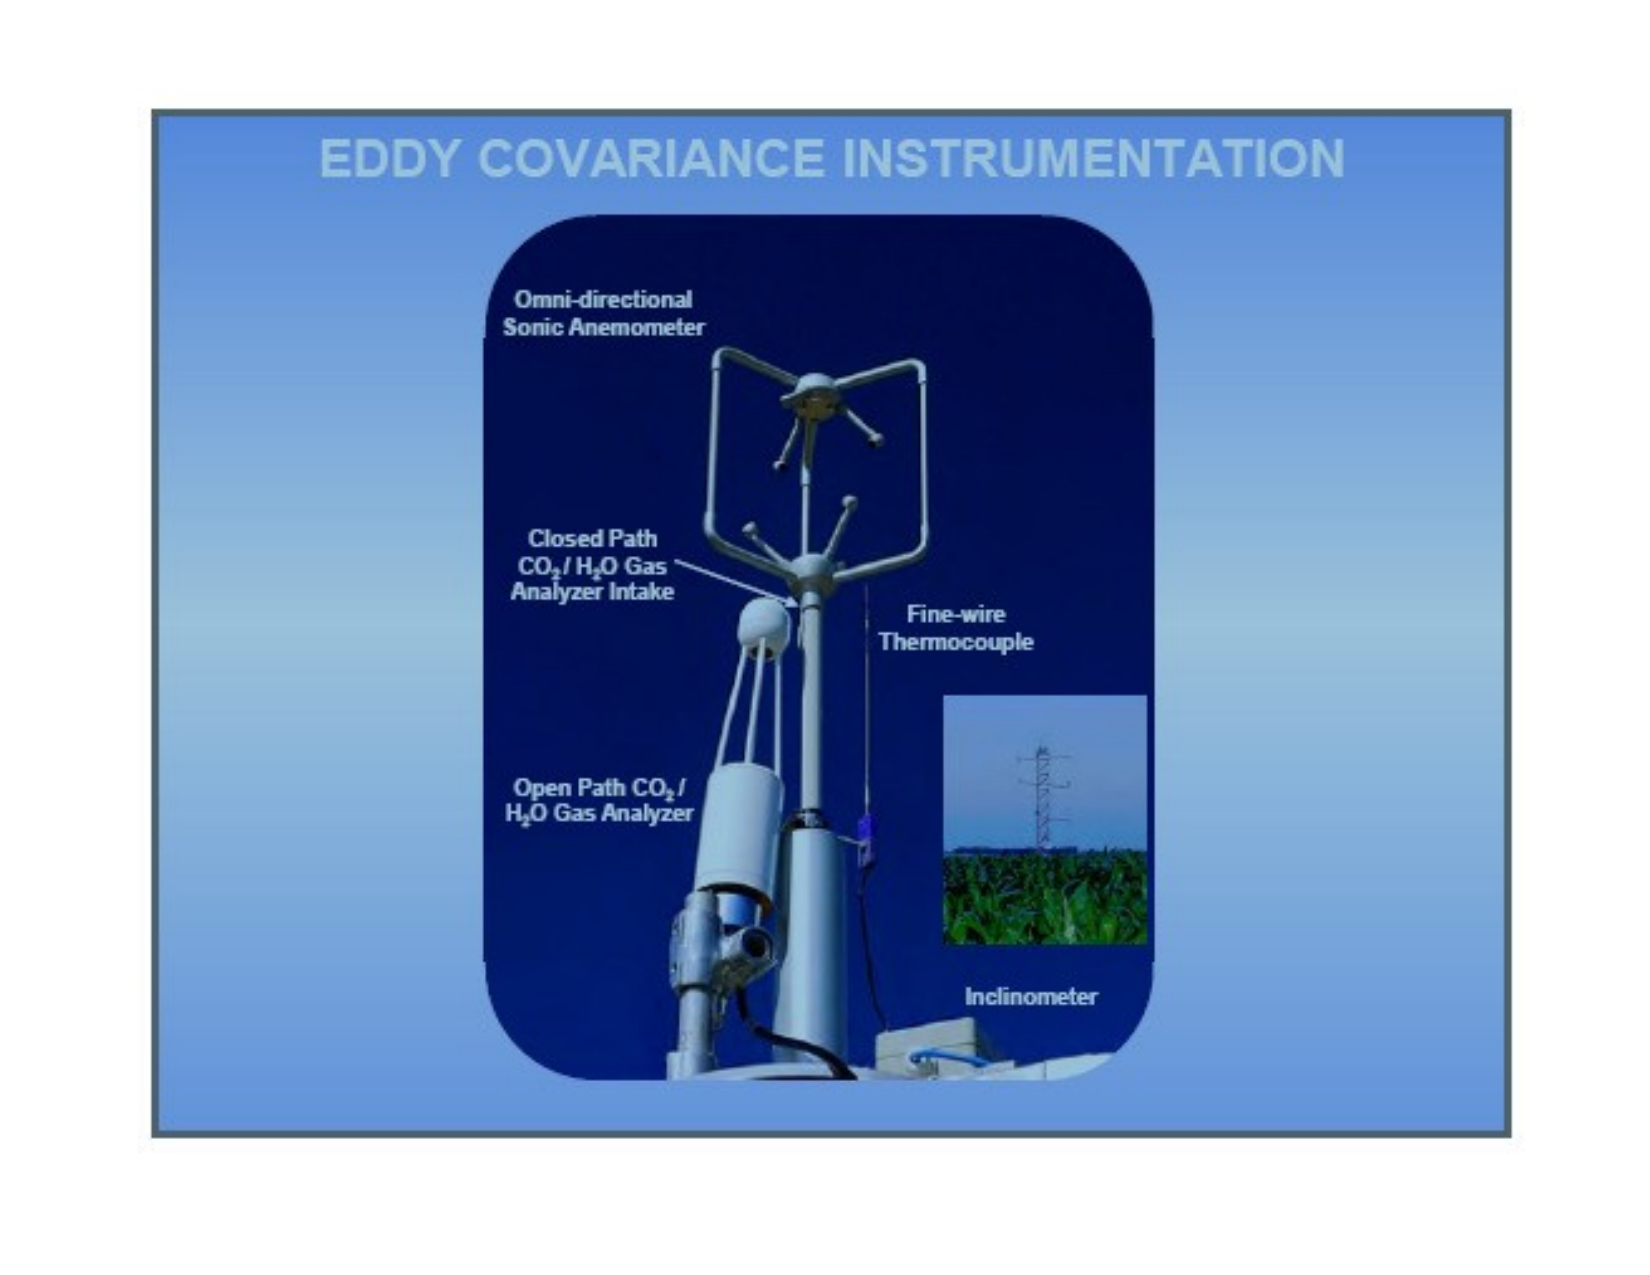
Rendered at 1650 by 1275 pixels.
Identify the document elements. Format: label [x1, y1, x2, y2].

text_box [137, 87, 1525, 1154]
